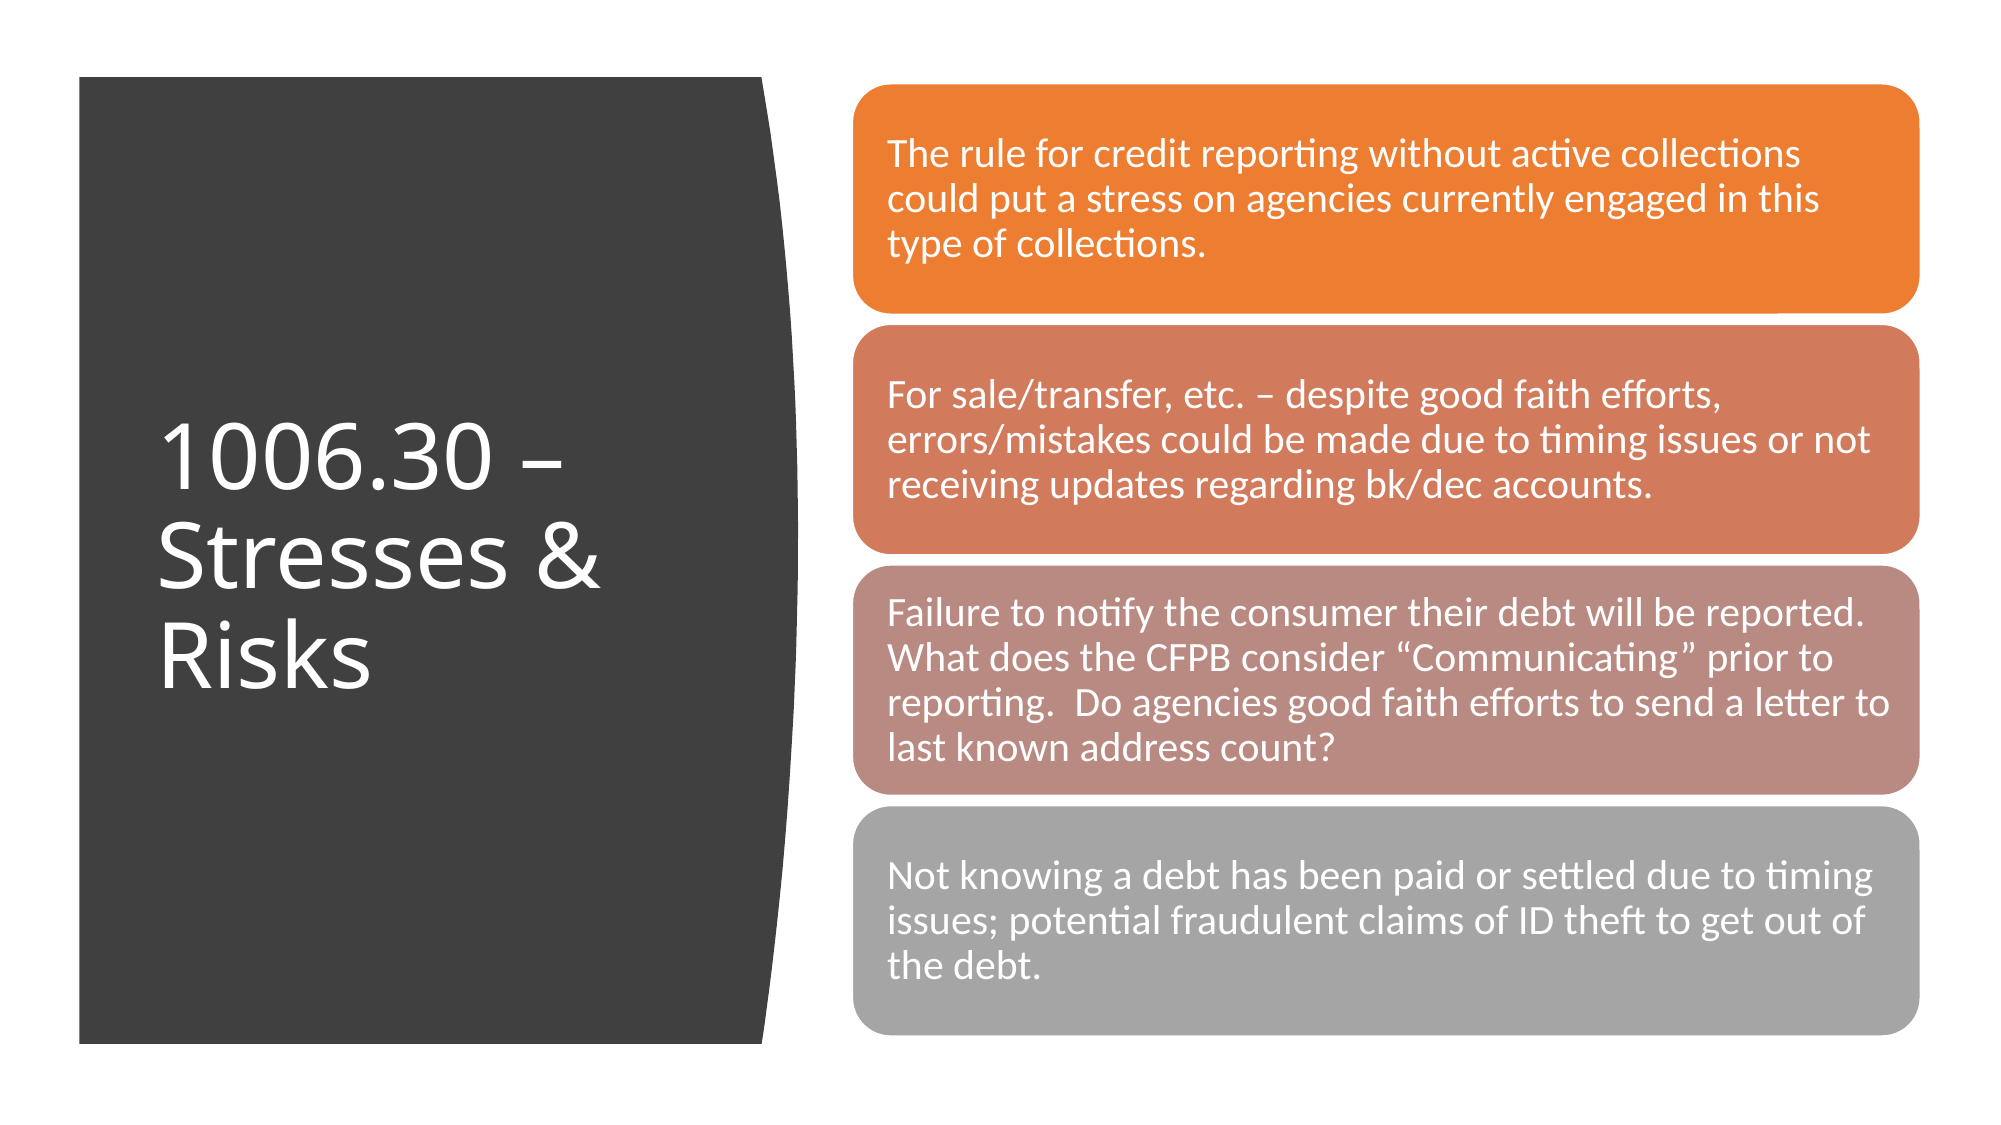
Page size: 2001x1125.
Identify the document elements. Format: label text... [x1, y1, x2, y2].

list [852, 77, 1921, 1043]
title 1006.30 – Stresses & Risks [141, 166, 773, 953]
text_box [78, 76, 800, 1045]
